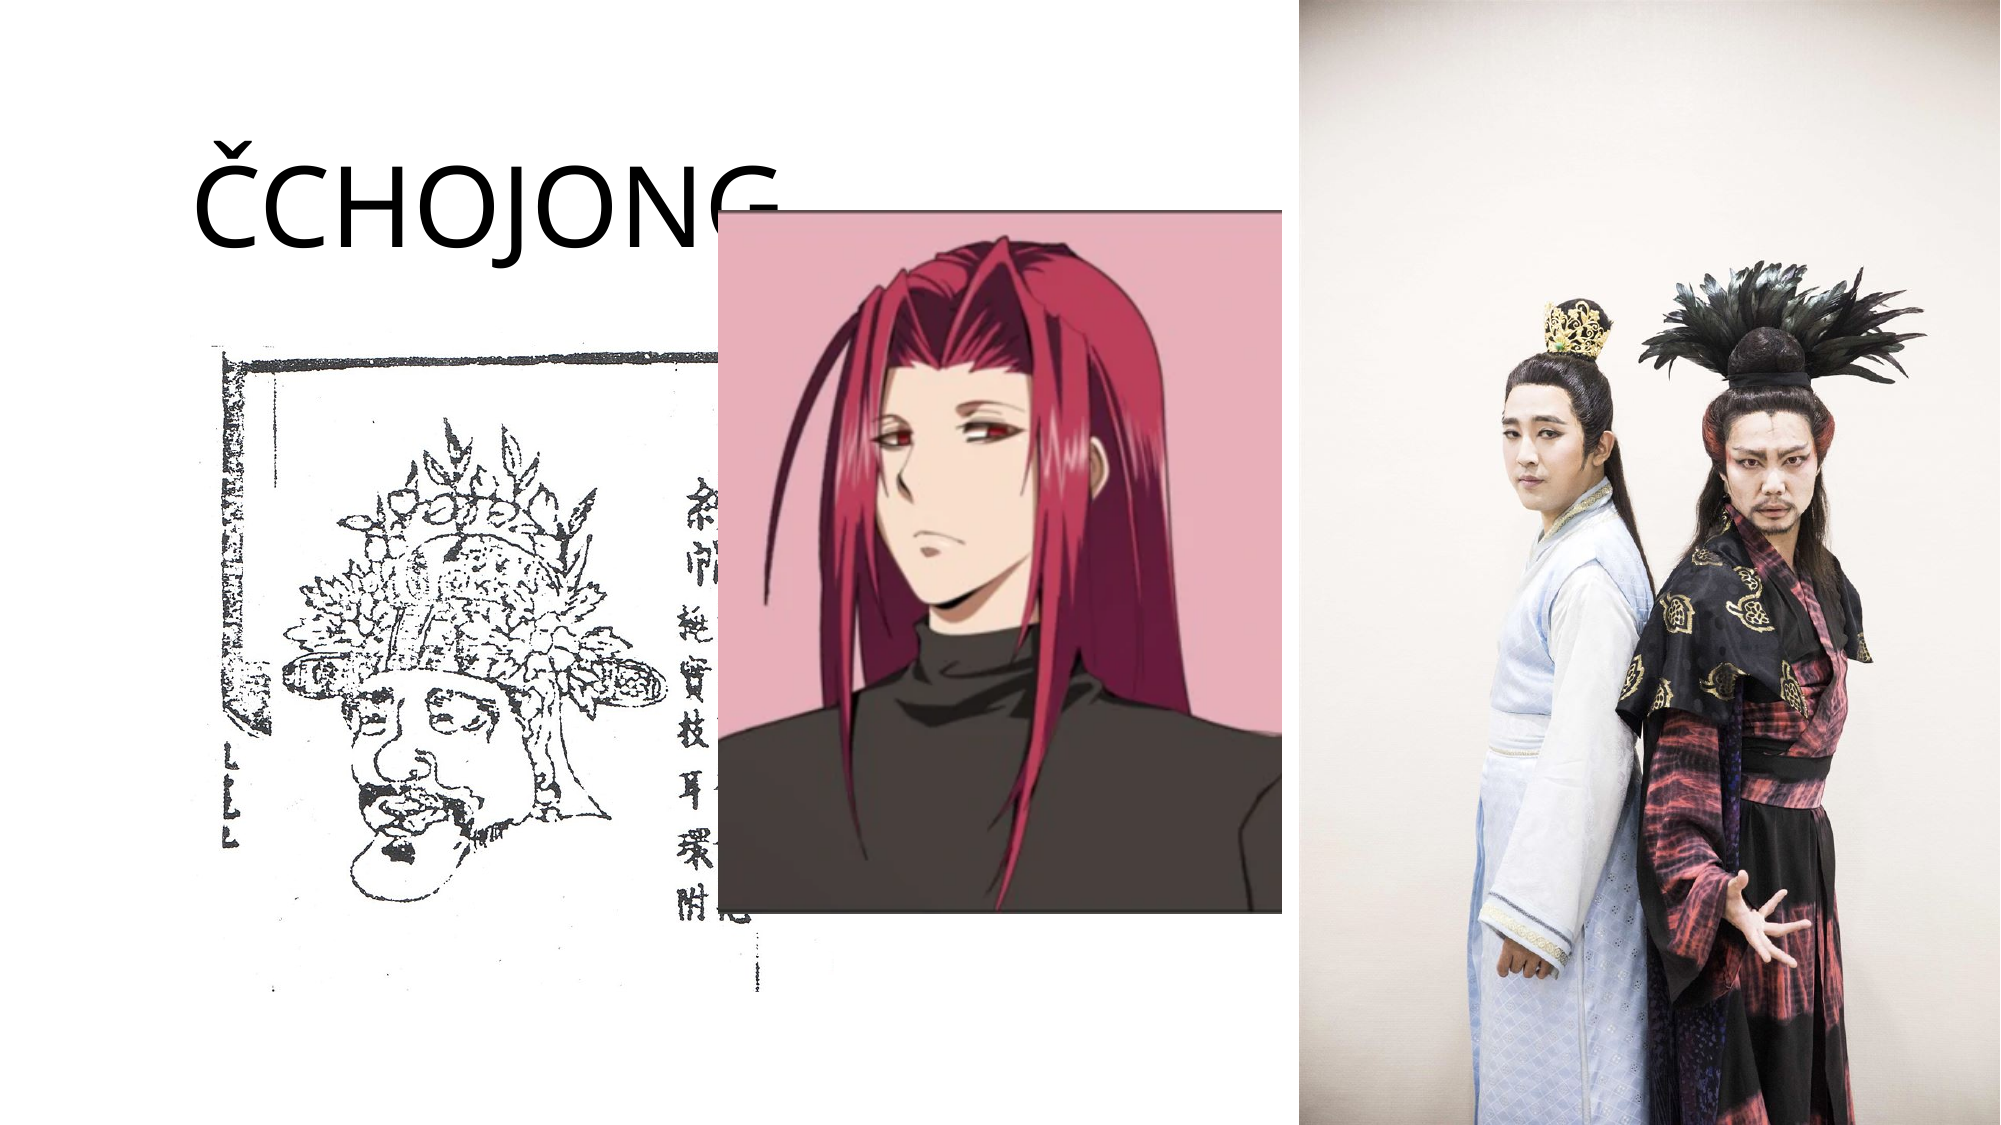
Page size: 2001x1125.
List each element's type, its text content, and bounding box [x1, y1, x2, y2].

picture [718, 210, 1282, 992]
picture [1299, 0, 2000, 1125]
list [193, 329, 831, 990]
title Čchojong [175, 79, 1298, 344]
